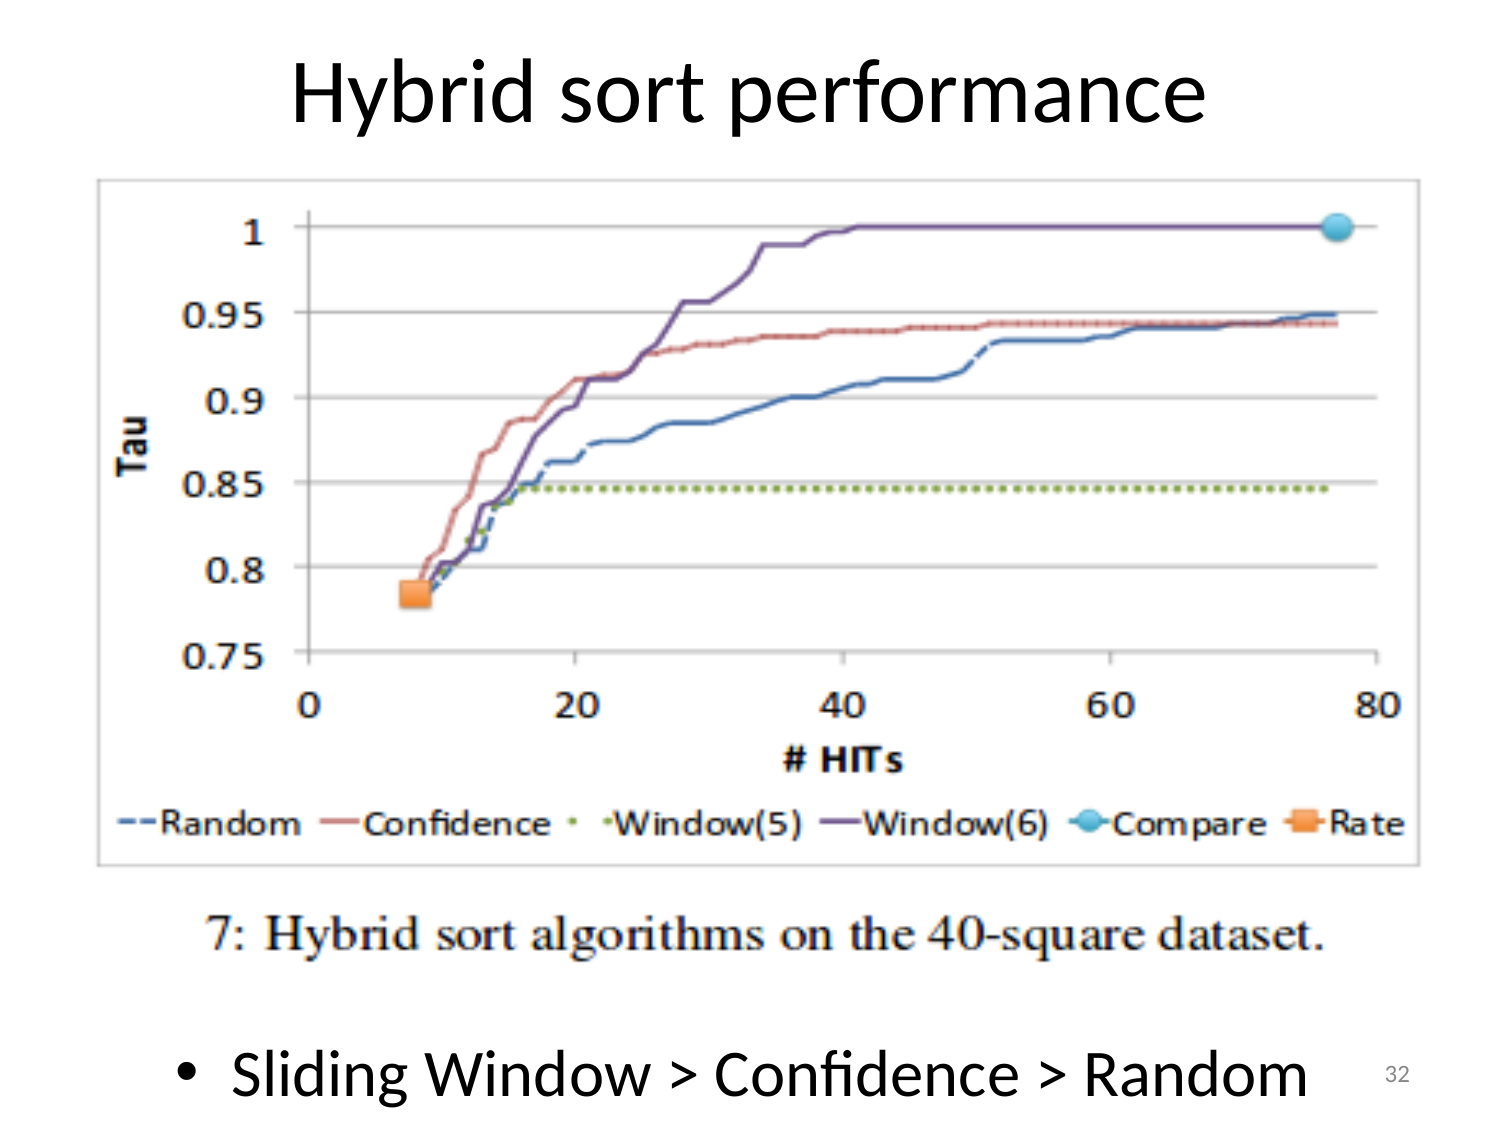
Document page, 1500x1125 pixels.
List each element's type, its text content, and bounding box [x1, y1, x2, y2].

title Hybrid sort performance [75, 13, 1425, 156]
text_box Sliding Window > Confidence > Random [160, 1014, 1366, 1125]
slide_number ‹#› [1074, 1042, 1425, 1103]
picture [62, 157, 1438, 968]
